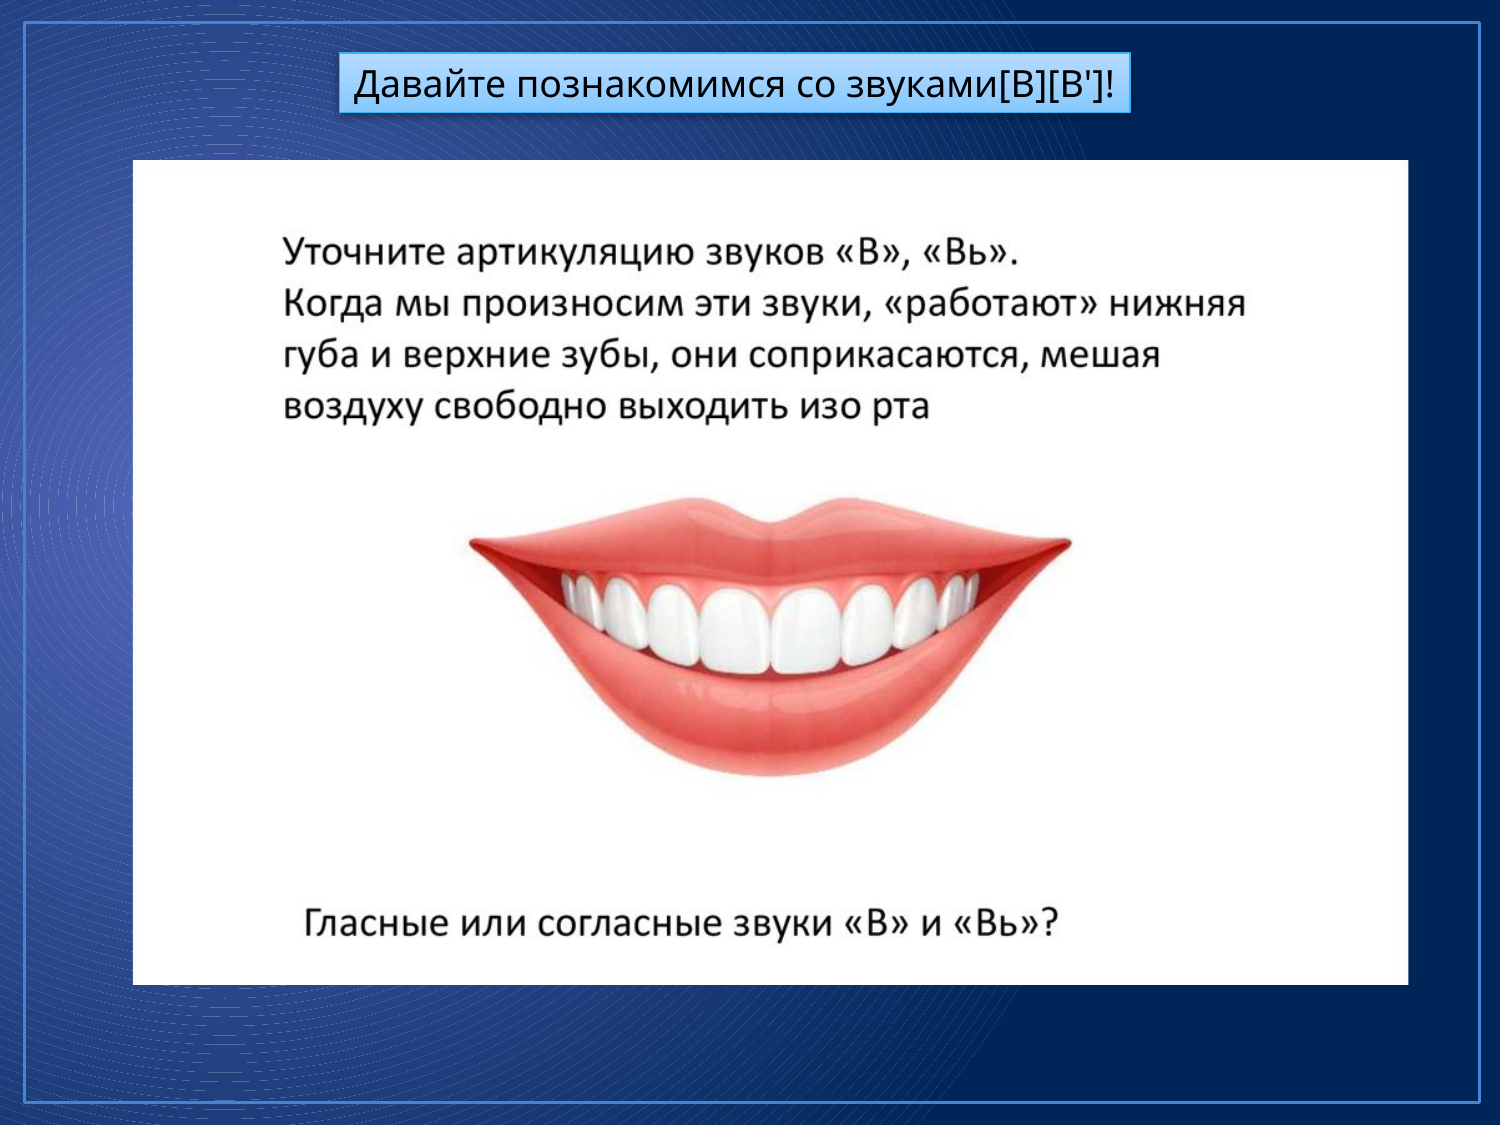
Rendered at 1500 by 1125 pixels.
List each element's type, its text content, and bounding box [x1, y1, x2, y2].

picture [132, 160, 1409, 986]
text_box Давайте познакомимся со звуками[В][В']! [339, 52, 1131, 113]
